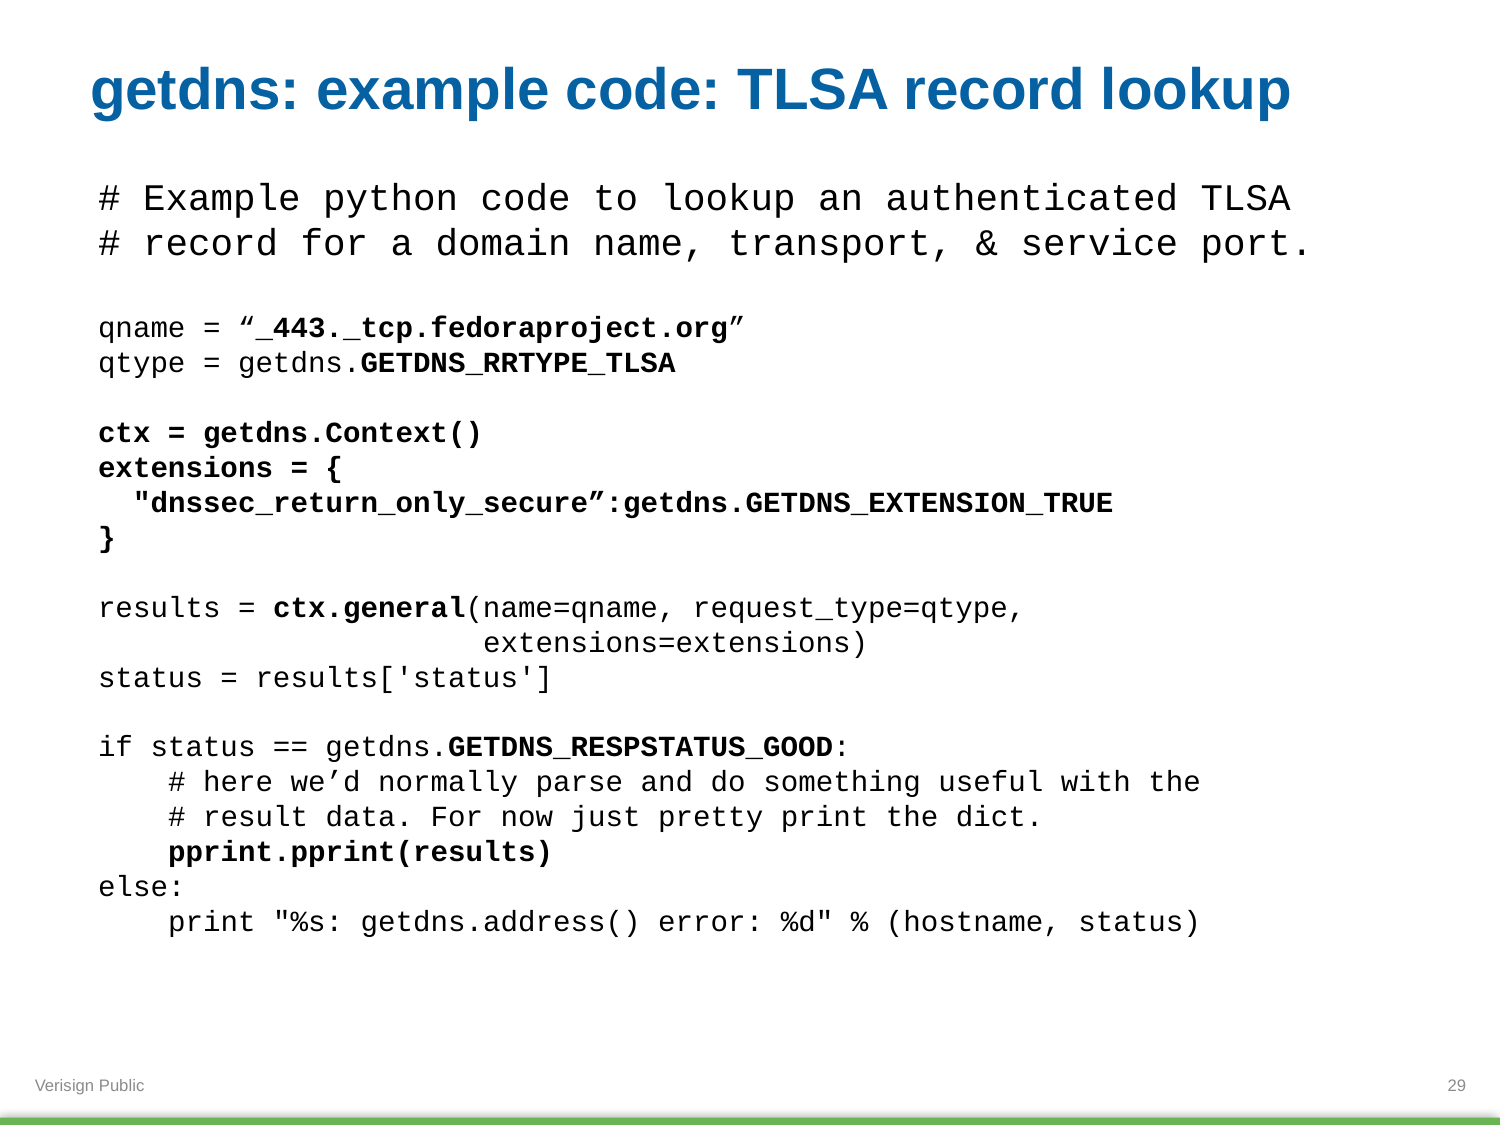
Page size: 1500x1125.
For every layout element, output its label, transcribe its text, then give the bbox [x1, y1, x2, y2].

title getdns: example code: TLSA record lookup [75, 40, 1425, 132]
slide_number 29 [1422, 1072, 1482, 1098]
text_box # Example python code to lookup an authenticated TLSA # record for a domain name, transport, & service port. qname = “_443._tcp.fedoraproject.org” qtype = getdns.GETDNS_RRTYPE_TLSA ctx = getdns.Context() extensions = { "dnssec_return_only_secure”:getdns.GETDNS_EXTENSION_TRUE } results = ctx.general(name=qname, request_type=qtype, extensions=extensions) status = results['status'] if status == getdns.GETDNS_RESPSTATUS_GOOD: # here we’d normally parse and do something useful with the # result data. For now just pretty print the dict. pprint.pprint(results) else: print "%s: getdns.address() error: %d" % (hostname, status) [92, 167, 1323, 979]
